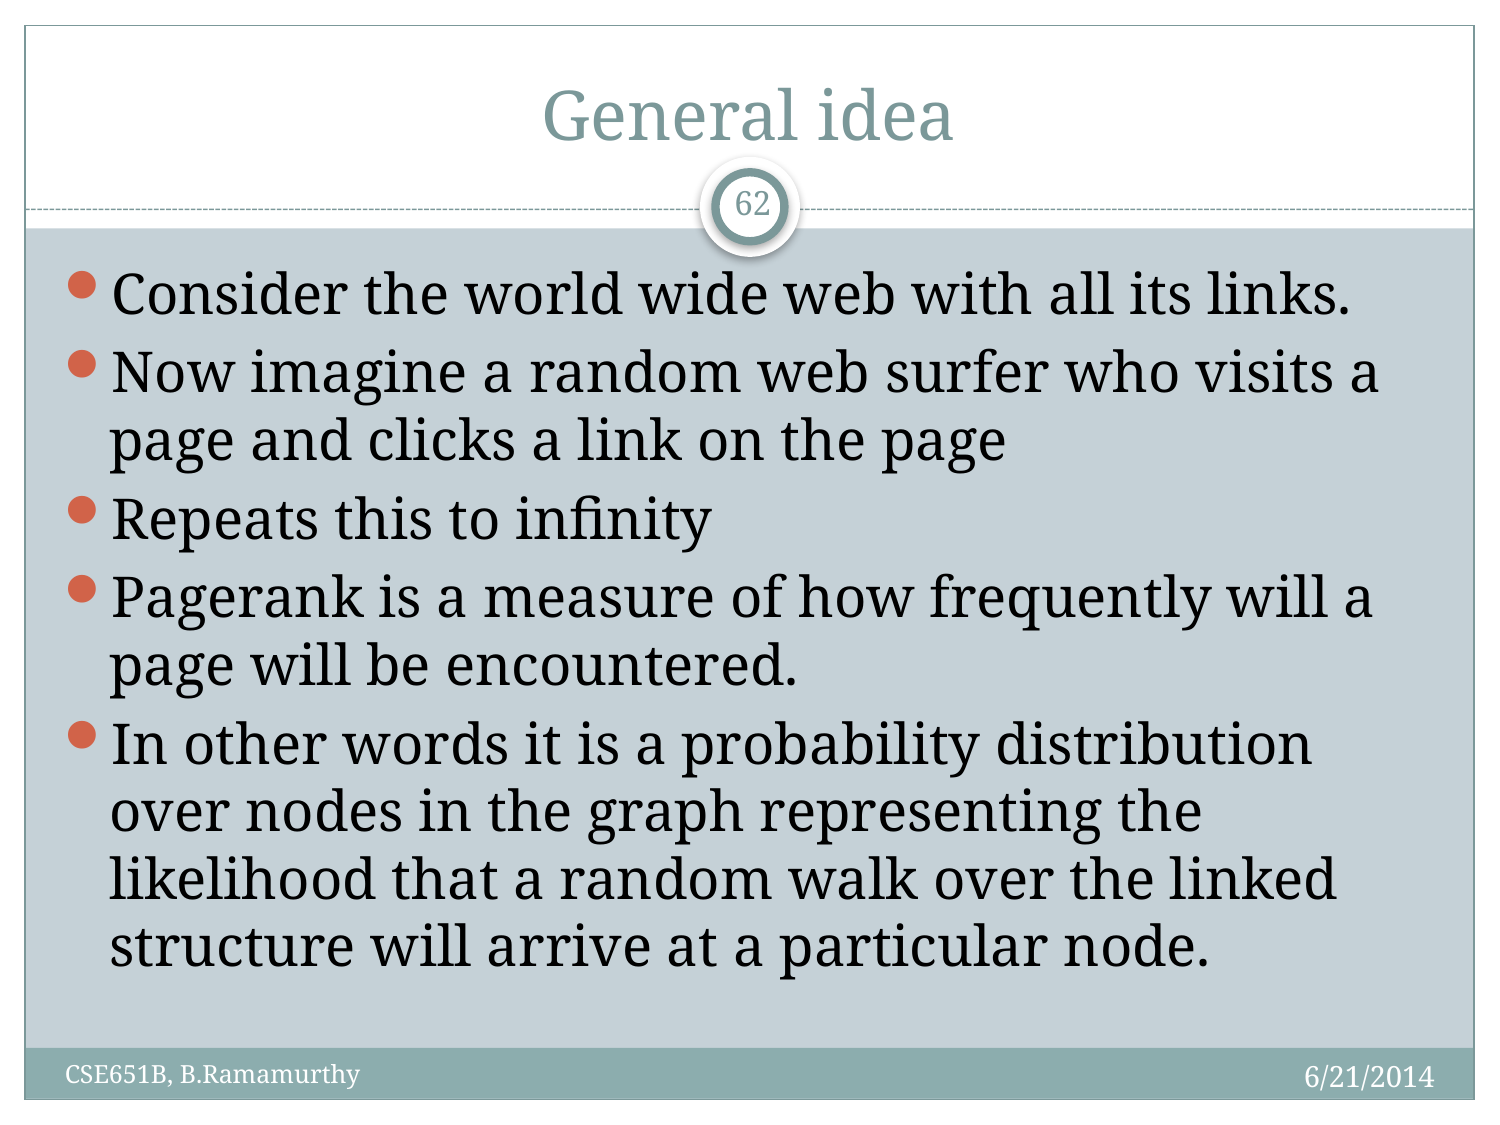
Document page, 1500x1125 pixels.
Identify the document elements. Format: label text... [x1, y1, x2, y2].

footer CSE651B, B.Ramamurthy [50, 1051, 638, 1112]
list Consider the world wide web with all its links. Now imagine a random web surfer who visits a page and clicks a link on the page Repeats this to infinity Pagerank is a measure of how frequently will a page will be encountered. In other words it is a probability distribution over nodes in the graph representing the likelihood that a random walk over the linked structure will arrive at a particular node. [49, 250, 1445, 1001]
slide_number 62 [715, 168, 791, 241]
title General idea [49, 37, 1450, 162]
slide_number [950, 1050, 1450, 1111]
